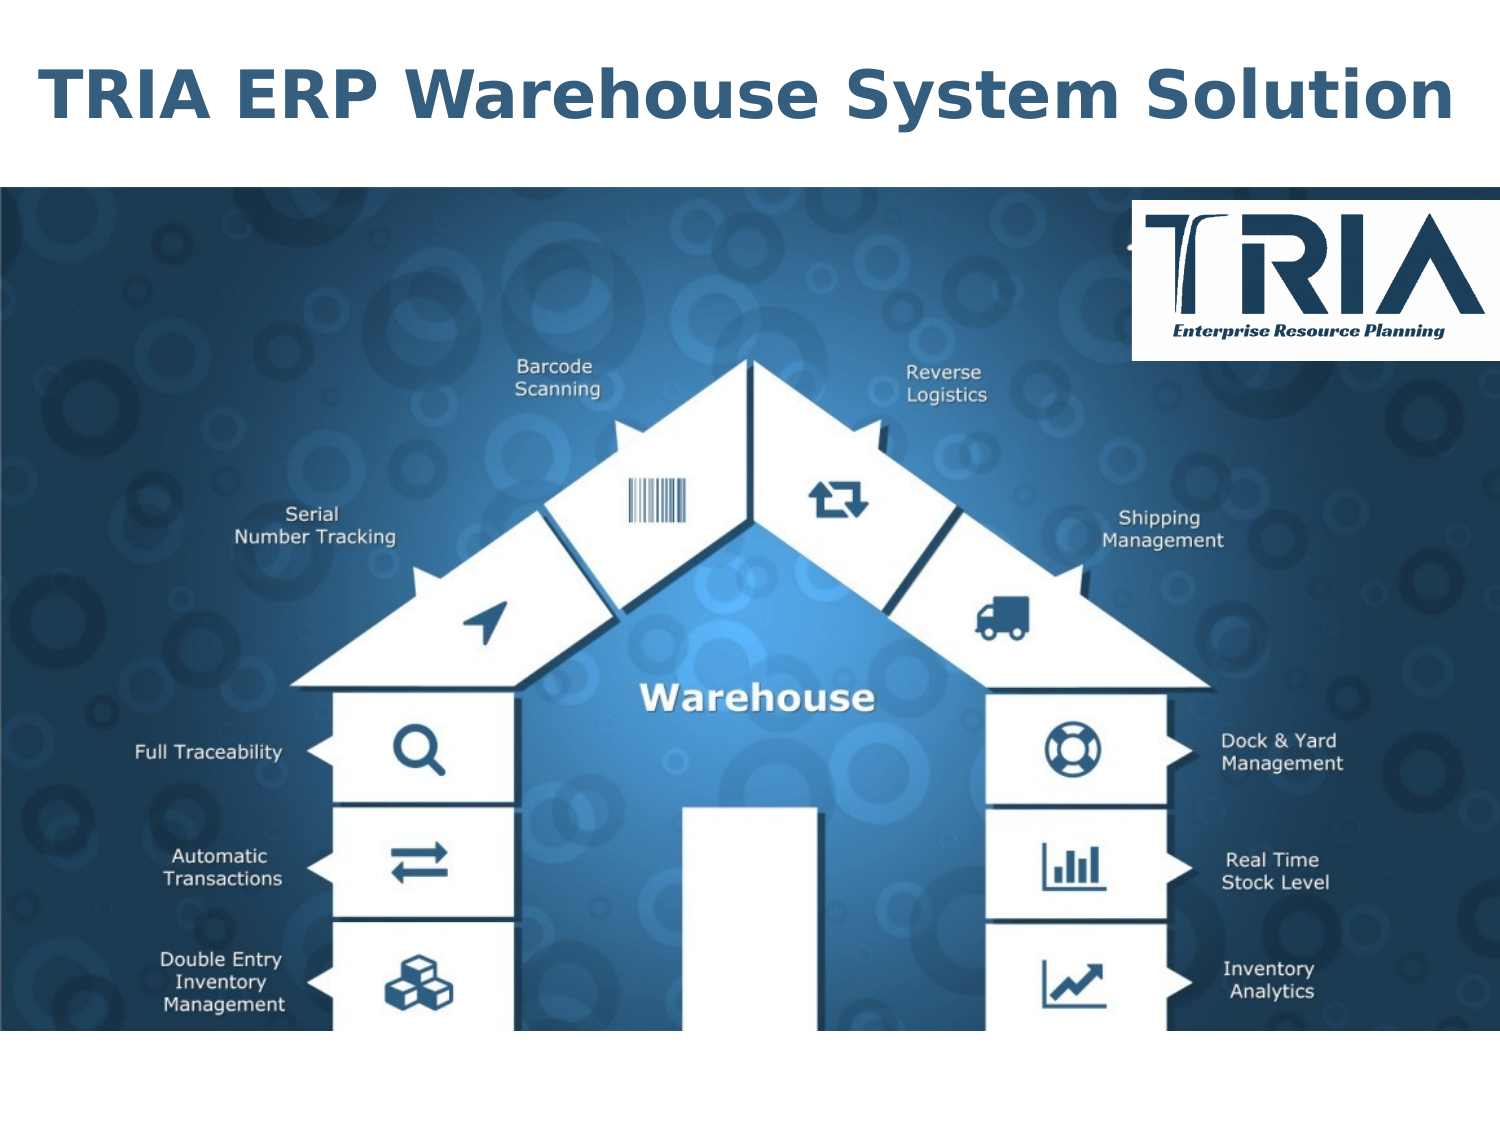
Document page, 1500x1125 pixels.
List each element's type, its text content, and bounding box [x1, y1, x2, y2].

text_box [0, 187, 1500, 1031]
text_box TRIA ERP Warehouse System Solution [38, 50, 1462, 133]
text_box [1131, 200, 1500, 362]
